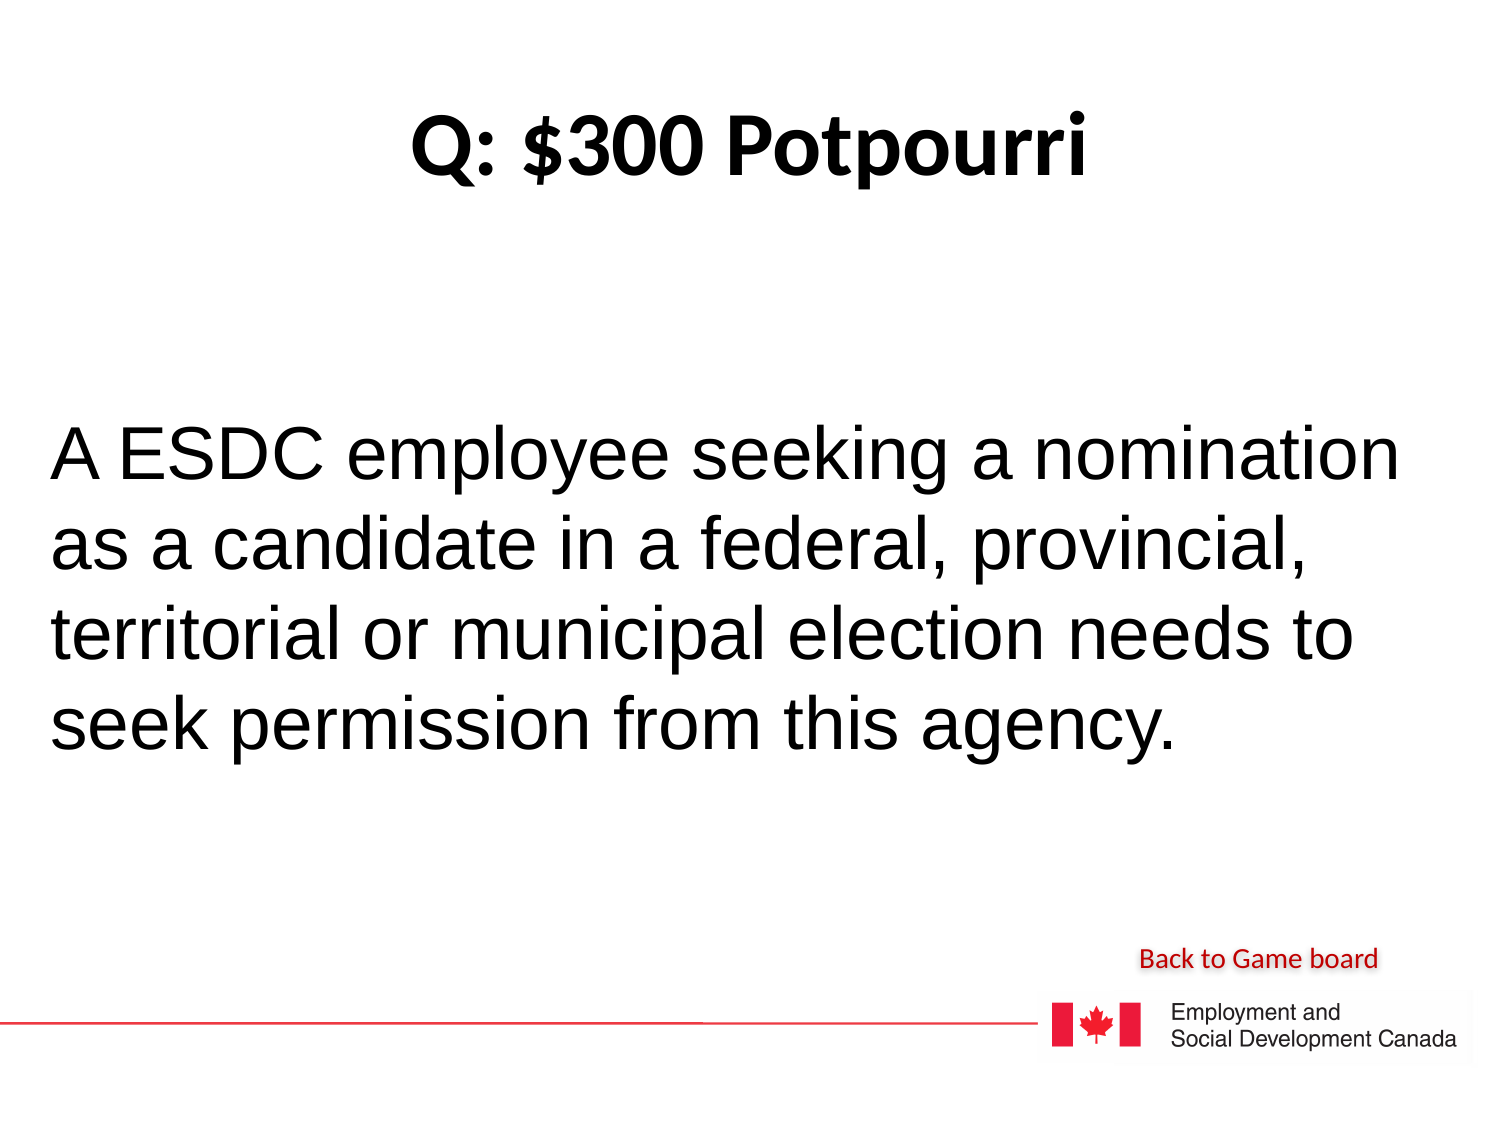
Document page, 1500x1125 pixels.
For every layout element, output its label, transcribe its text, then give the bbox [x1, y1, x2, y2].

title Q: $300 Potpourri [75, 45, 1425, 233]
text_box Back to Game board [1124, 913, 1463, 988]
picture [1037, 990, 1483, 1068]
text_box A ESDC employee seeking a nomination as a candidate in a federal, provincial, territorial or municipal election needs to seek permission from this agency. [35, 397, 1417, 772]
